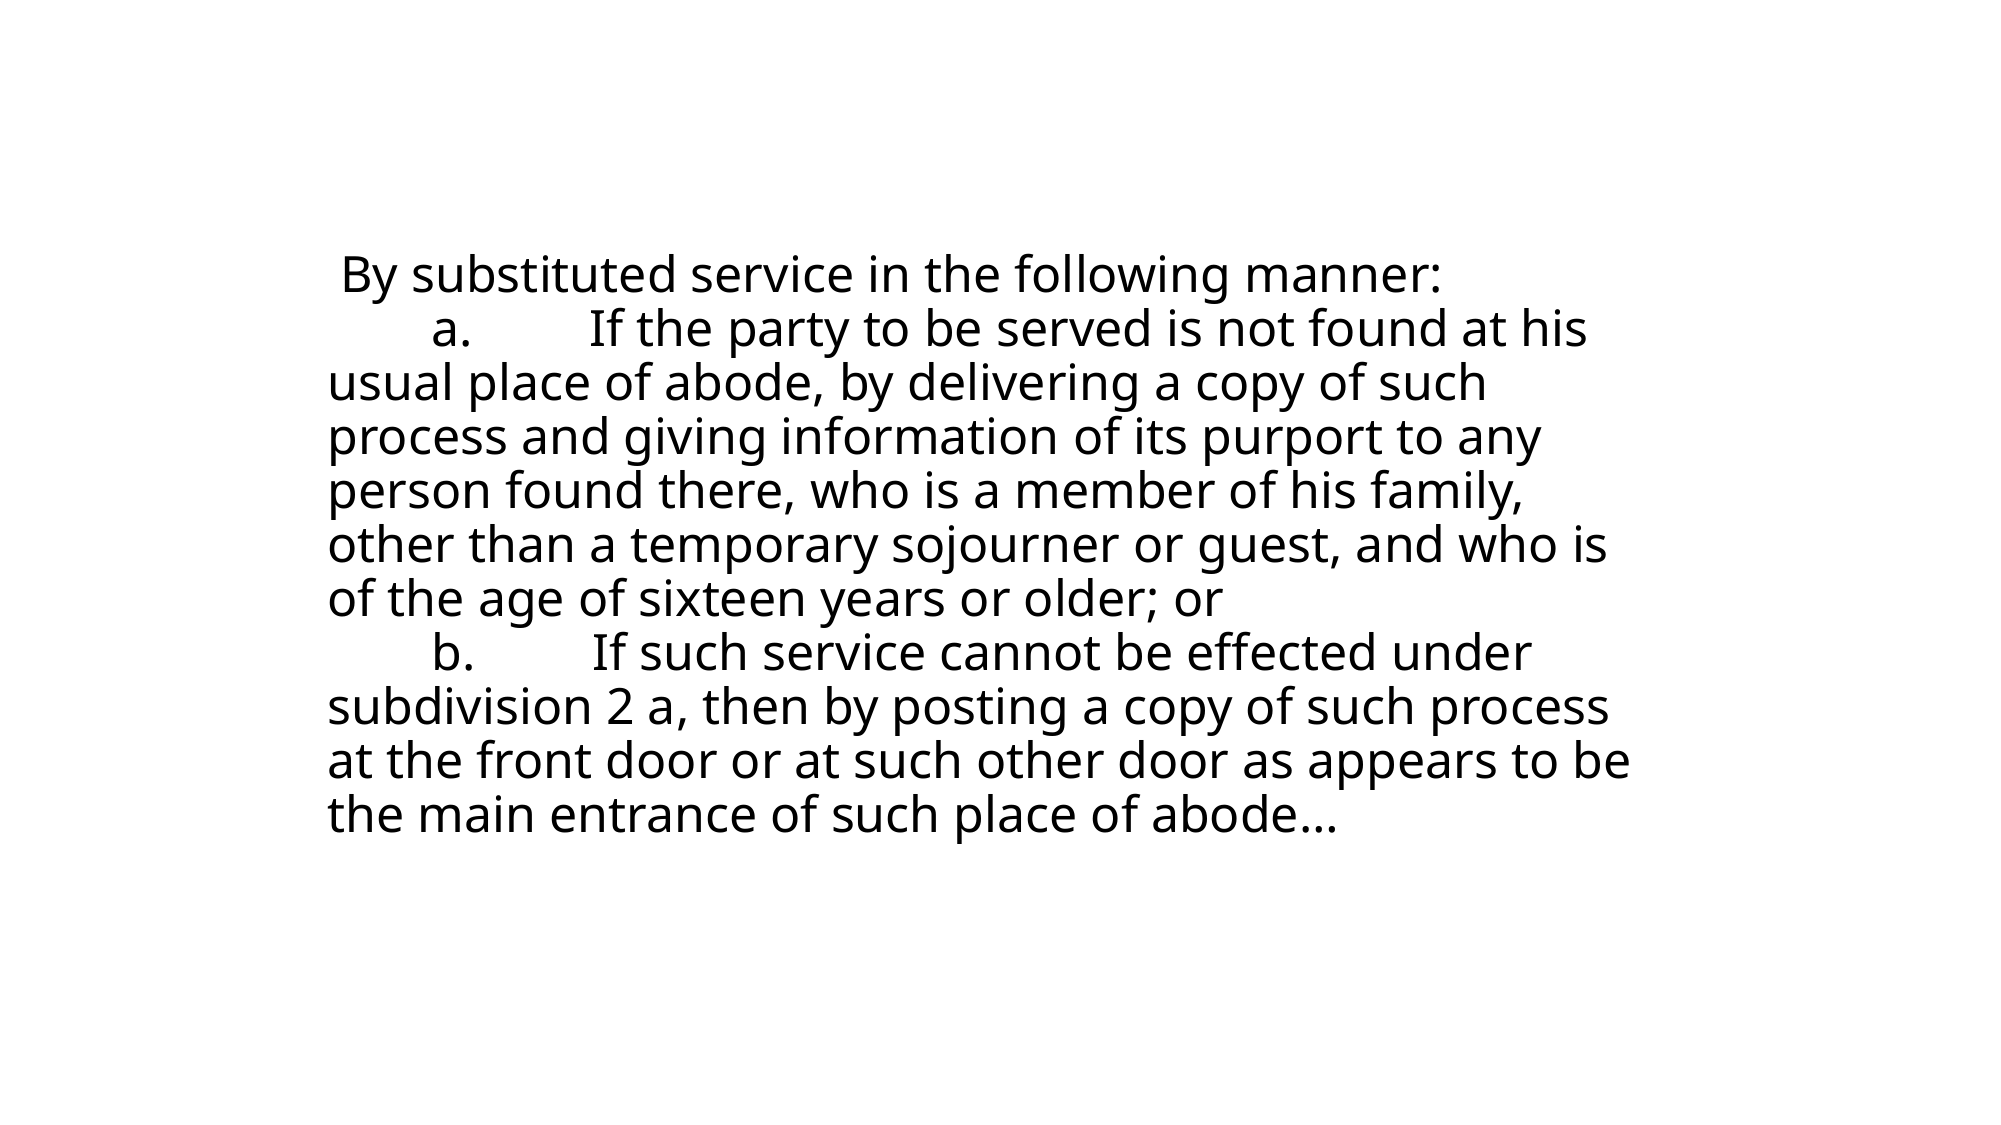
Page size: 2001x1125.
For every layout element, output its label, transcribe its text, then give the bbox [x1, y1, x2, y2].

title By substituted service in the following manner: a. If the party to be served is not found at his usual place of abode, by delivering a copy of such process and giving information of its purport to any person found there, who is a member of his family, other than a temporary sojourner or guest, and who is of the age of sixteen years or older; or b. If such service cannot be effected under subdivision 2 a, then by posting a copy of such process at the front door or at such other door as appears to be the main entrance of such place of abode… [312, 174, 1675, 919]
